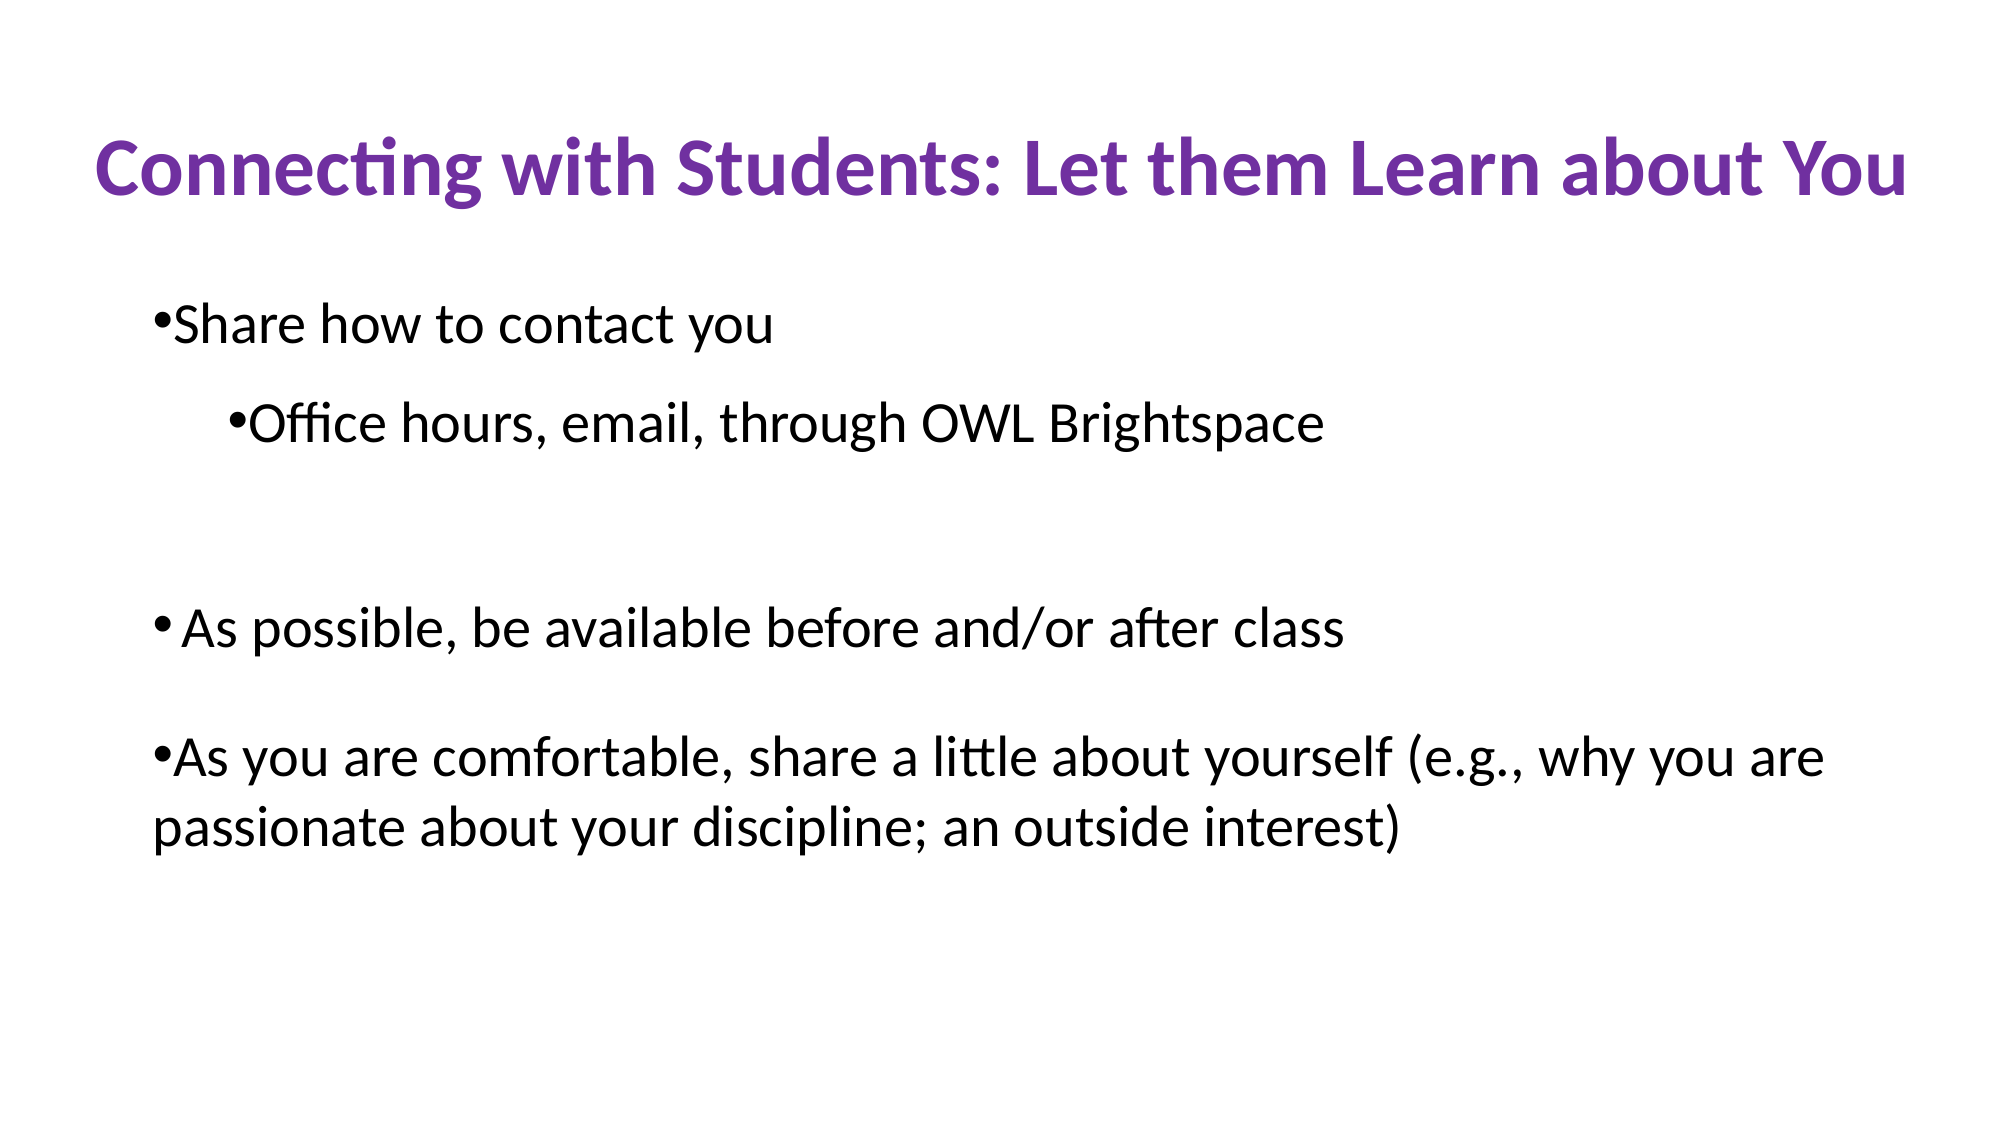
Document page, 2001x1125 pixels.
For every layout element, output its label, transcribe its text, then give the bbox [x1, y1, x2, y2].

list Share how to contact you Office hours, email, through OWL Brightspace As possible, be available before and/or after class As you are comfortable, share a little about yourself (e.g., why you are passionate about your discipline; an outside interest) [137, 277, 1888, 1016]
title Connecting with Students: Let them Learn about You [64, 59, 1941, 278]
